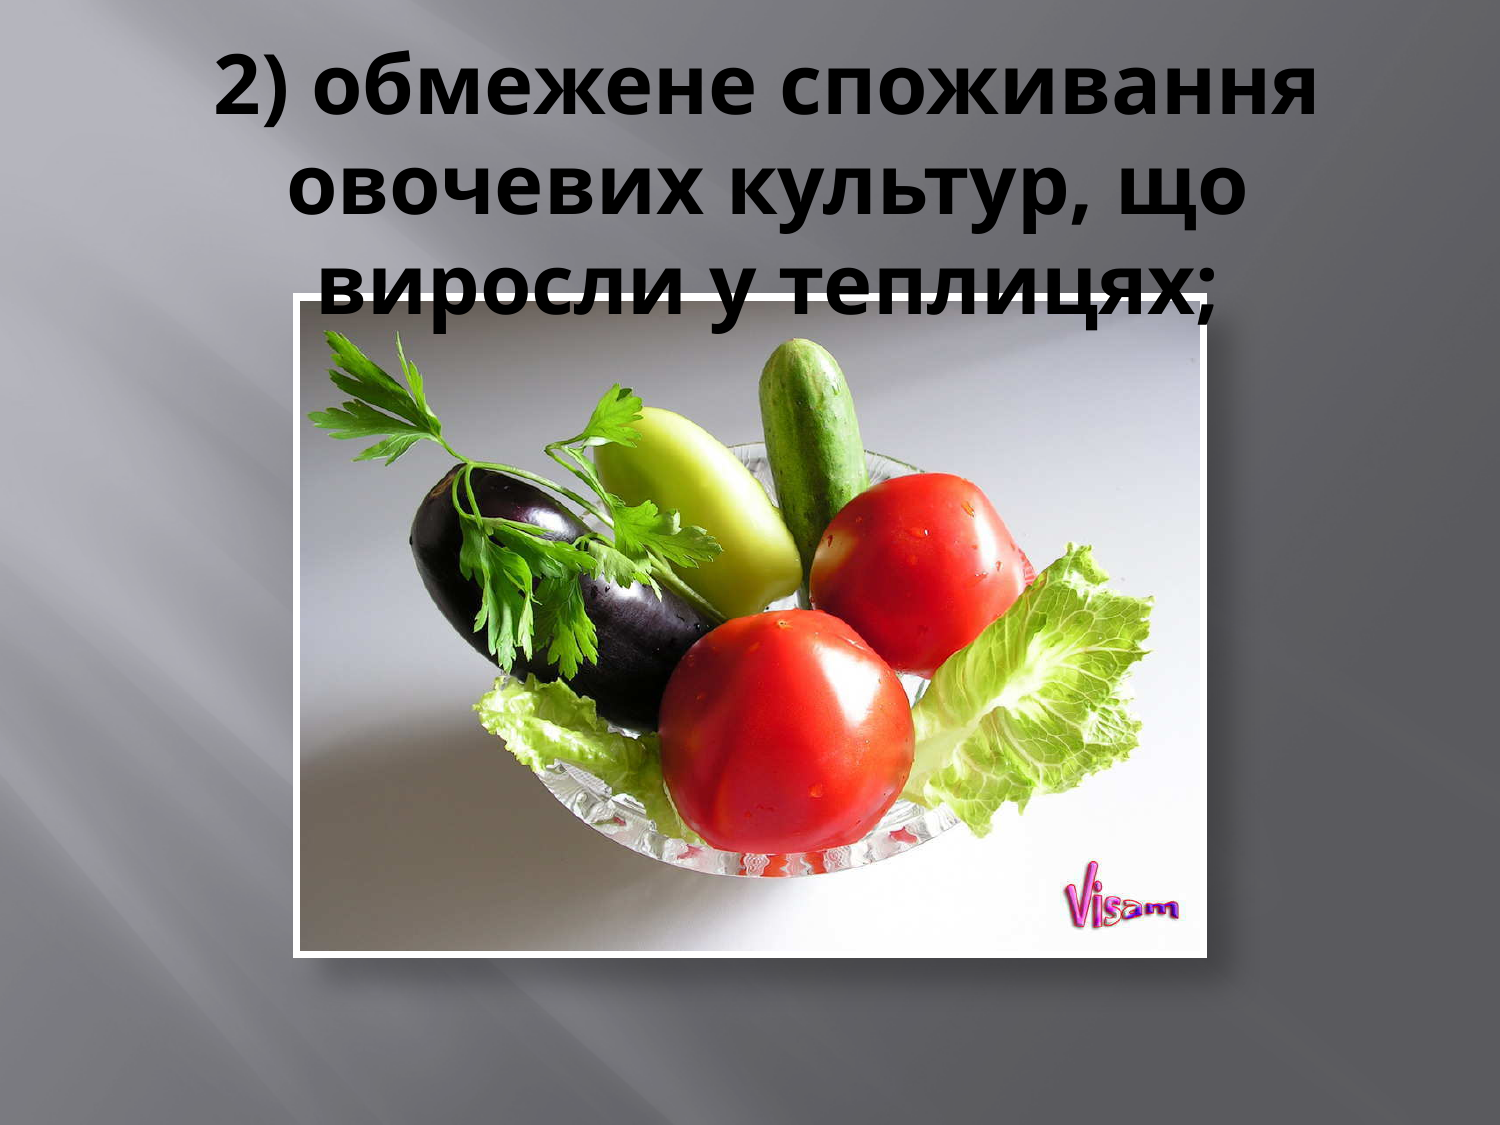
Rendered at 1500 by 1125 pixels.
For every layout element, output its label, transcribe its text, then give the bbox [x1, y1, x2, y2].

picture [299, 300, 1201, 951]
list 2) обмежене споживання овочевих культур, що виросли у теплицях; [81, 23, 1454, 341]
